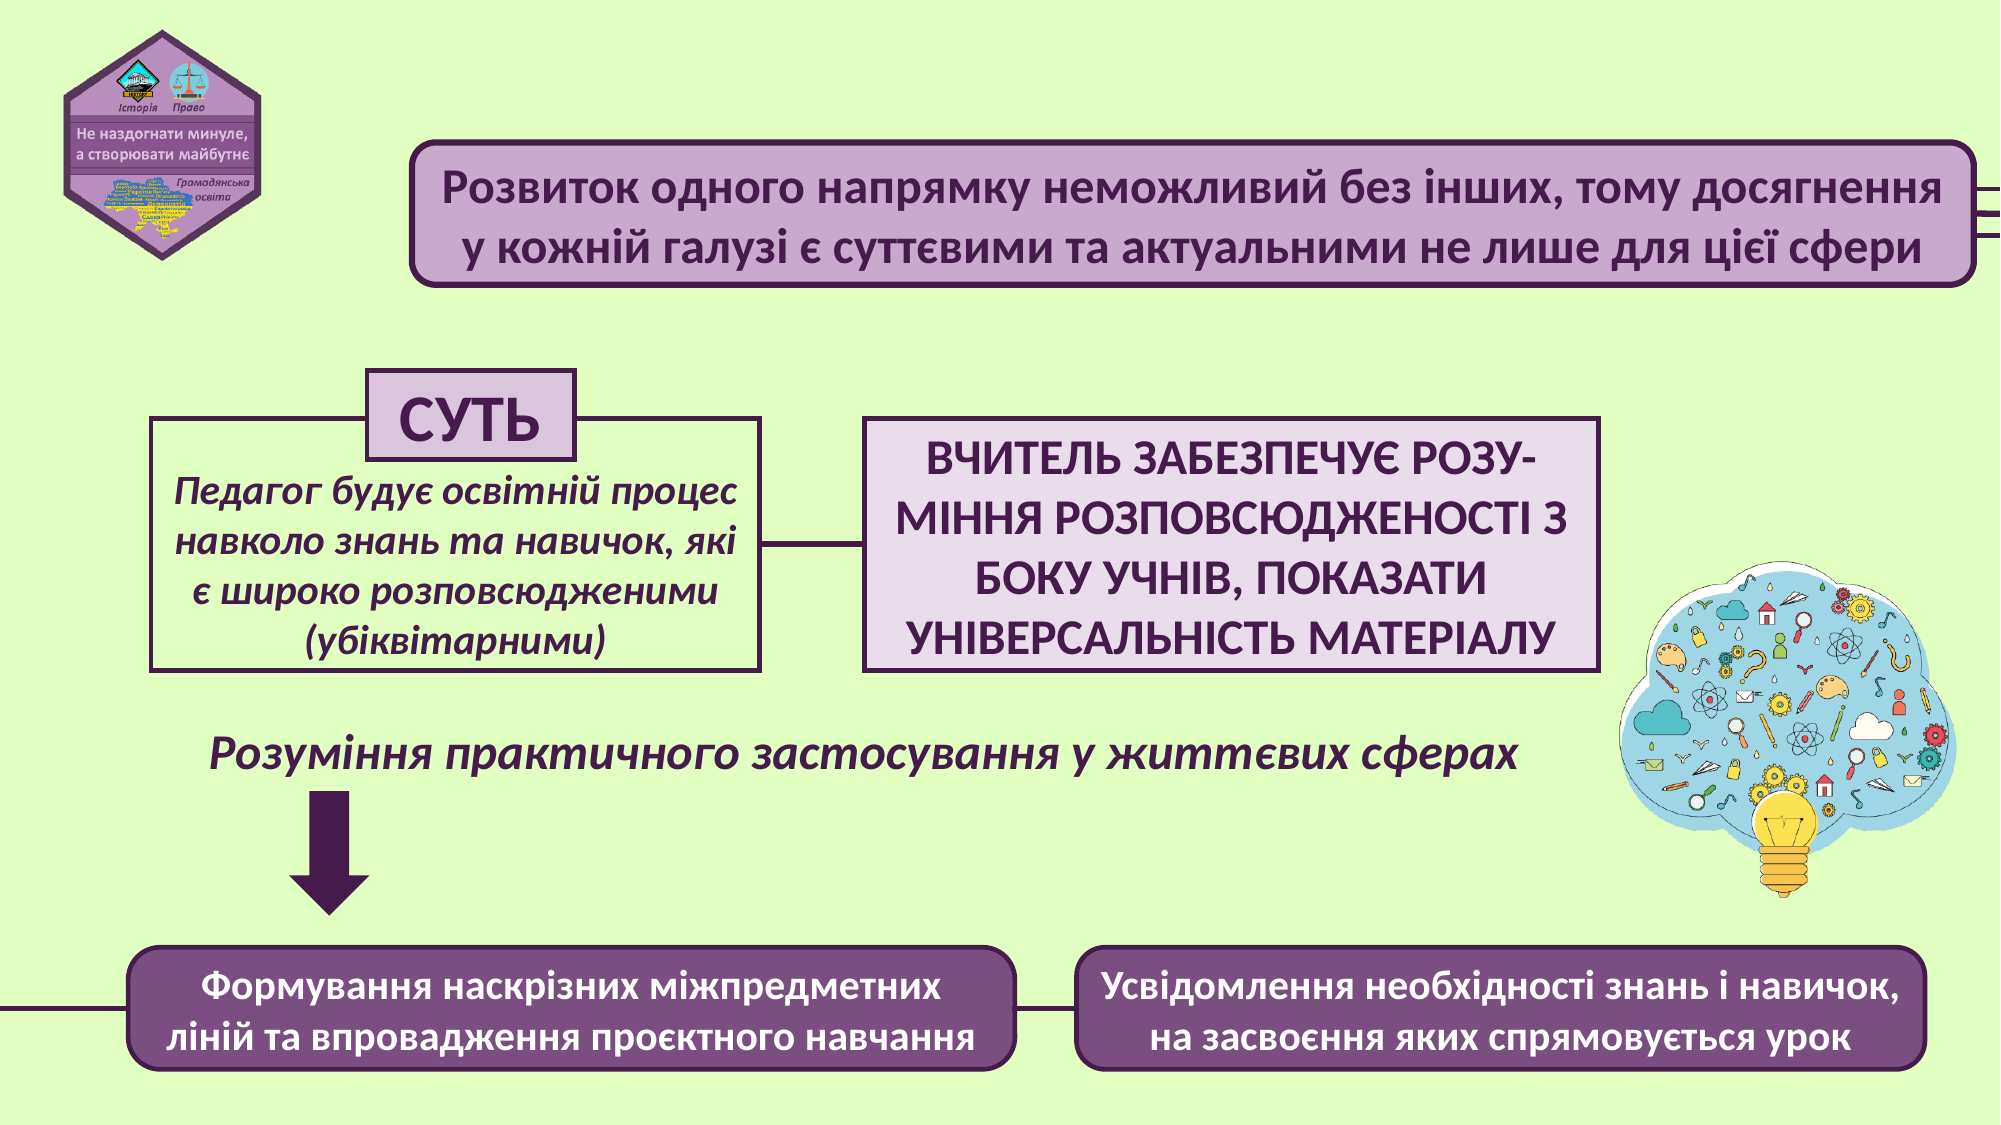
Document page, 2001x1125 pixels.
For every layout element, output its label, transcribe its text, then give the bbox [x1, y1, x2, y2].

text_box [289, 791, 370, 916]
picture [1535, 561, 2000, 899]
text_box Усвідомлення необхідності знань і навичок, на засвоєння яких спрямовується урок [1075, 946, 1926, 1071]
text_box Розвиток одного напрямку неможливий без інших, тому досягнення у кожній галузі є суттєвими та актуальними не лише для цієї сфери [410, 141, 1975, 286]
picture [34, 29, 278, 261]
text_box Педагог будує освітній процес навколо знань та навичок, які є широко розповсюдженими (убіквітарними) [150, 417, 761, 671]
text_box Розуміння практичного застосування у життєвих сферах [192, 698, 1535, 802]
text_box Формування наскрізних міжпредметних ліній та впровадження проєктного навчання [127, 946, 1016, 1071]
text_box ВЧИТЕЛЬ ЗАБЕЗПЕЧУЄ РОЗУ-МІННЯ РОЗПОВСЮДЖЕНОСТІ З БОКУ УЧНІВ, ПОКАЗАТИ УНІВЕРСАЛЬНІСТЬ МАТЕРІАЛУ [863, 417, 1599, 671]
text_box СУТЬ [366, 369, 575, 461]
